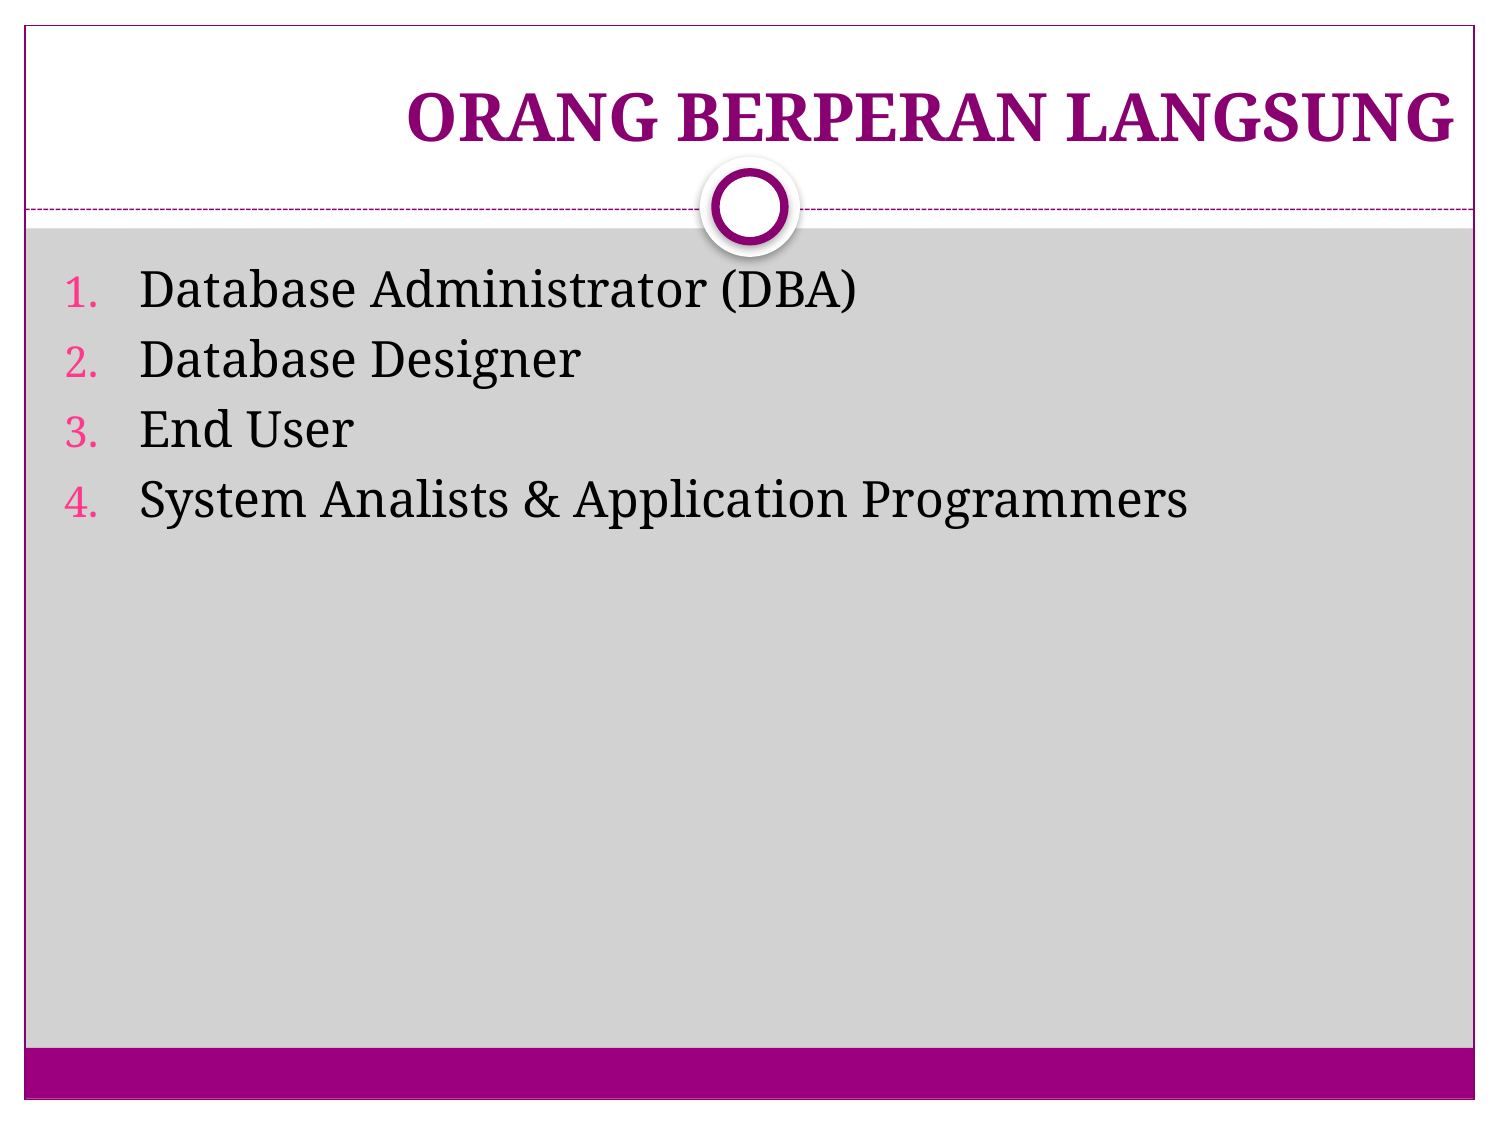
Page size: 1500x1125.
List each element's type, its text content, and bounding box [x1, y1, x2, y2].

title ORANG BERPERAN LANGSUNG [29, 37, 1471, 162]
list Database Administrator (DBA) Database Designer End User System Analists & Application Programmers [49, 250, 1445, 1001]
